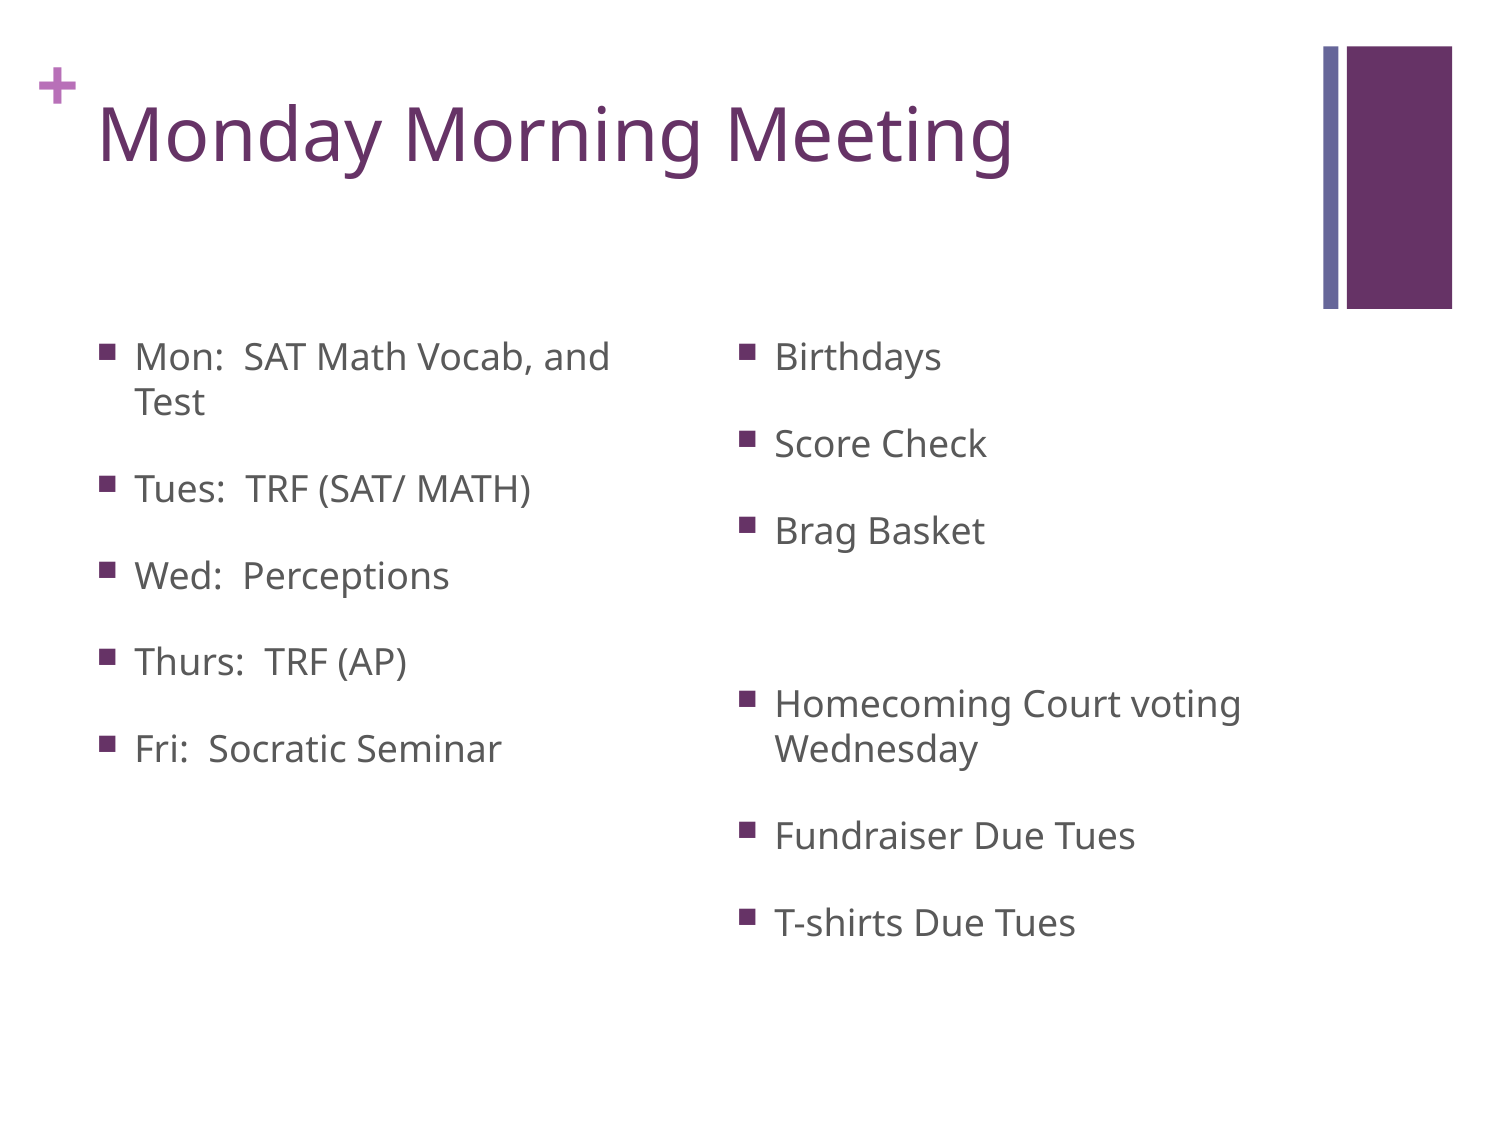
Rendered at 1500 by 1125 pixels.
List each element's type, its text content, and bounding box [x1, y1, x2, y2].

list Birthdays Score Check Brag Basket Homecoming Court voting Wednesday Fundraiser Due Tues T-shirts Due Tues [721, 325, 1322, 1005]
title Monday Morning Meeting [81, 79, 1322, 263]
list Mon: SAT Math Vocab, and Test Tues: TRF (SAT/ MATH) Wed: Perceptions Thurs: TRF (AP) Fri: Socratic Seminar [81, 325, 682, 1005]
